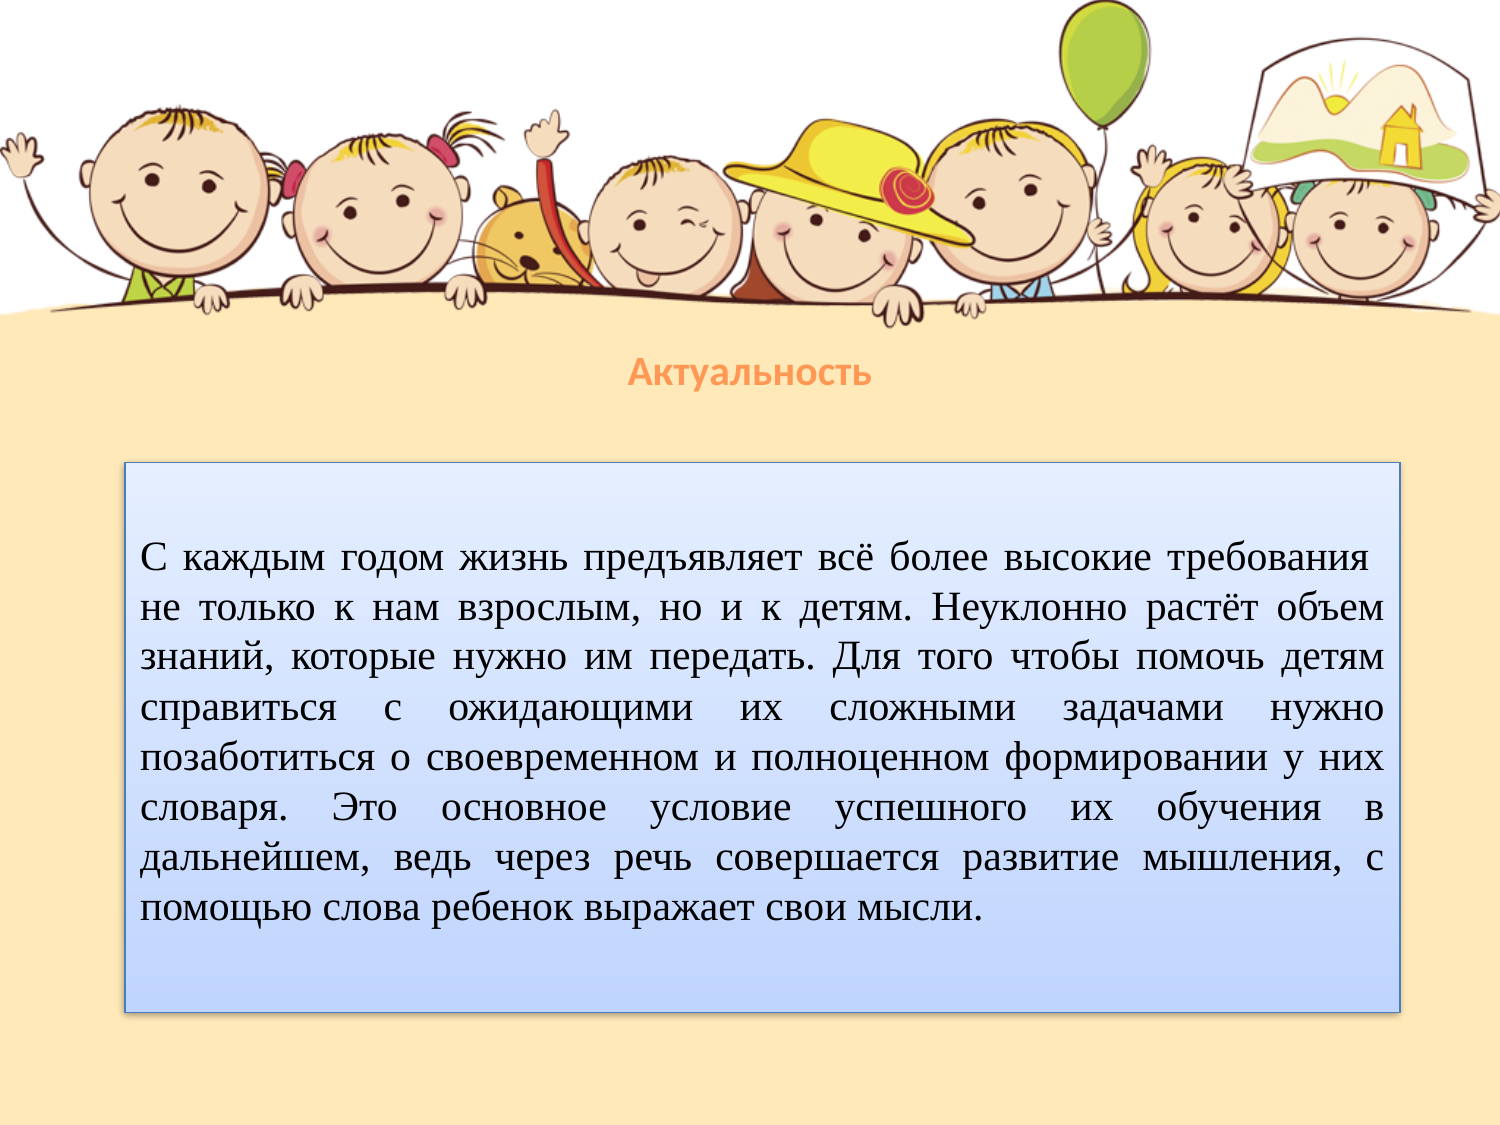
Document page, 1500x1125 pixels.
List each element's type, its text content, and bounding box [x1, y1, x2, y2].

list С каждым годом жизнь предъявляет всё более высокие требования не только к нам взрослым, но и к детям. Неуклонно растёт объем знаний, которые нужно им передать. Для того чтобы помочь детям справиться с ожидающими их сложными задачами нужно позаботиться о своевременном и полноценном формировании у них словаря. Это основное условие успешного их обучения в дальнейшем, ведь через речь совершается развитие мышления, с помощью слова ребенок выражает свои мысли. [124, 462, 1401, 1013]
picture [0, 0, 1500, 1125]
title Актуальность [449, 324, 1051, 413]
